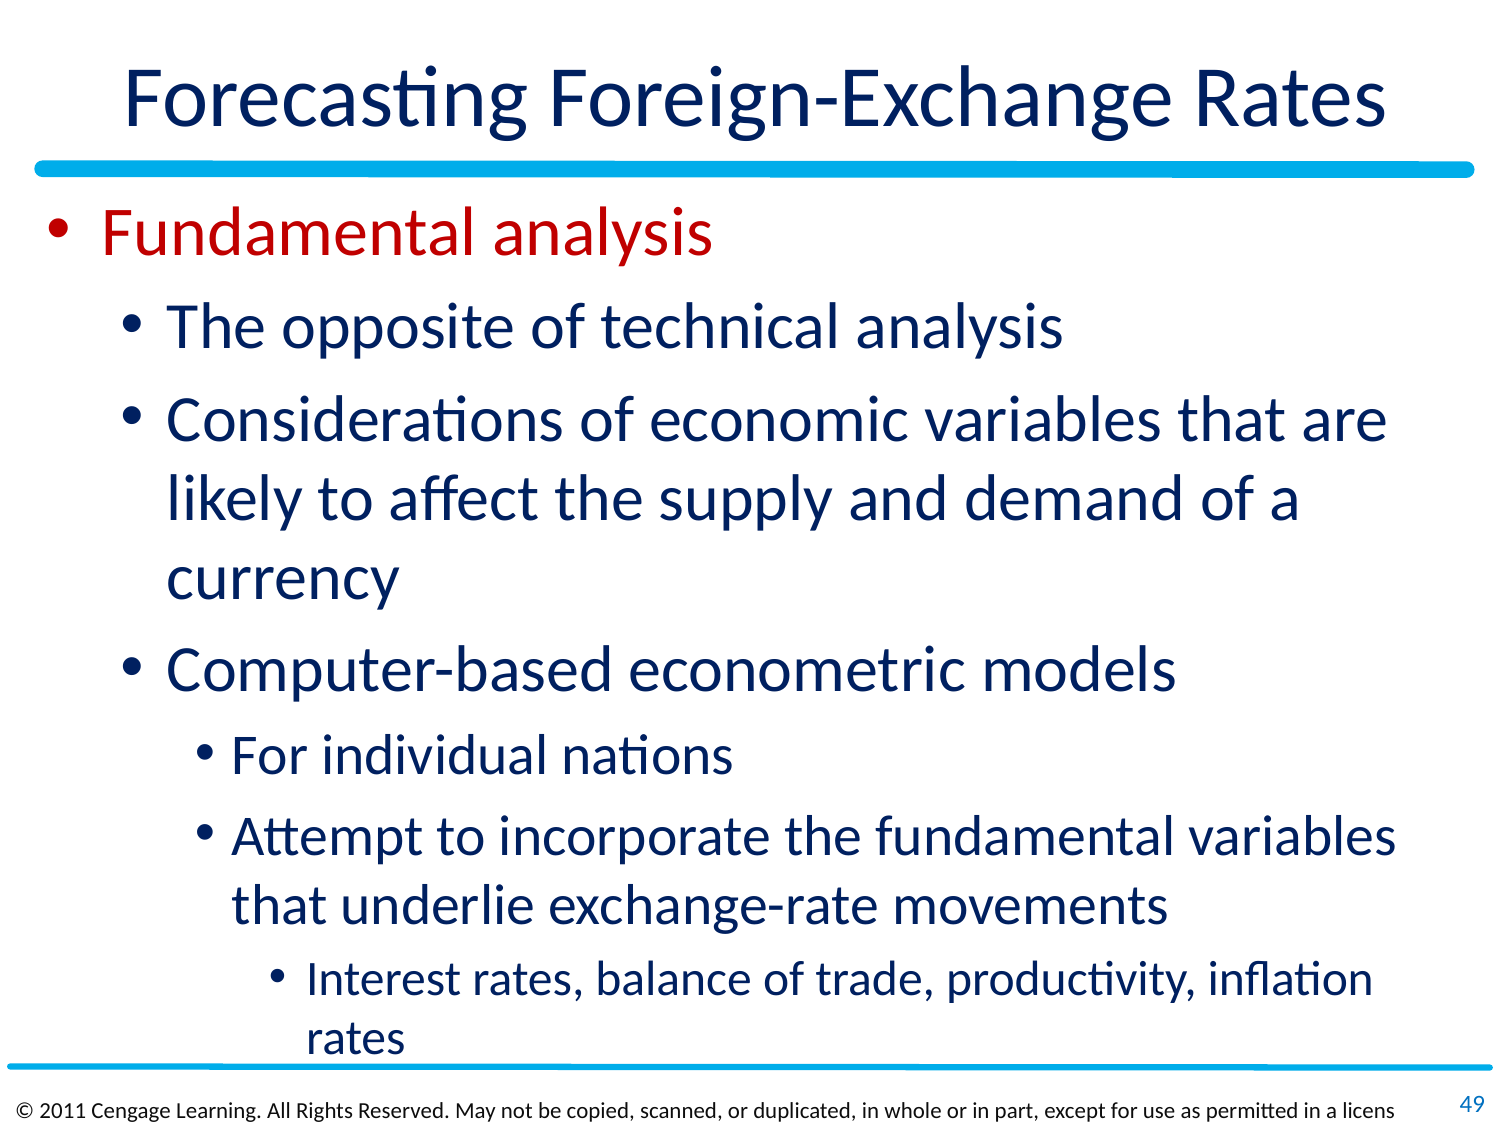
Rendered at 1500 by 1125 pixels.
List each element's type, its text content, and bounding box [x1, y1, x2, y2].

list Fundamental analysis The opposite of technical analysis Considerations of economic variables that are likely to affect the supply and demand of a currency Computer-based econometric models For individual nations Attempt to incorporate the fundamental variables that underlie exchange-rate movements Interest rates, balance of trade, productivity, inflation rates [31, 178, 1475, 1079]
title Forecasting Foreign-Exchange Rates [37, 13, 1475, 169]
footer © 2011 Cengage Learning. All Rights Reserved. May not be copied, scanned, or duplicated, in whole or in part, except for use as permitted in a license distributed with a certain product or service or otherwise on a password‐protected website for classroom use [0, 1070, 1424, 1125]
slide_number 49 [1425, 1065, 1500, 1125]
